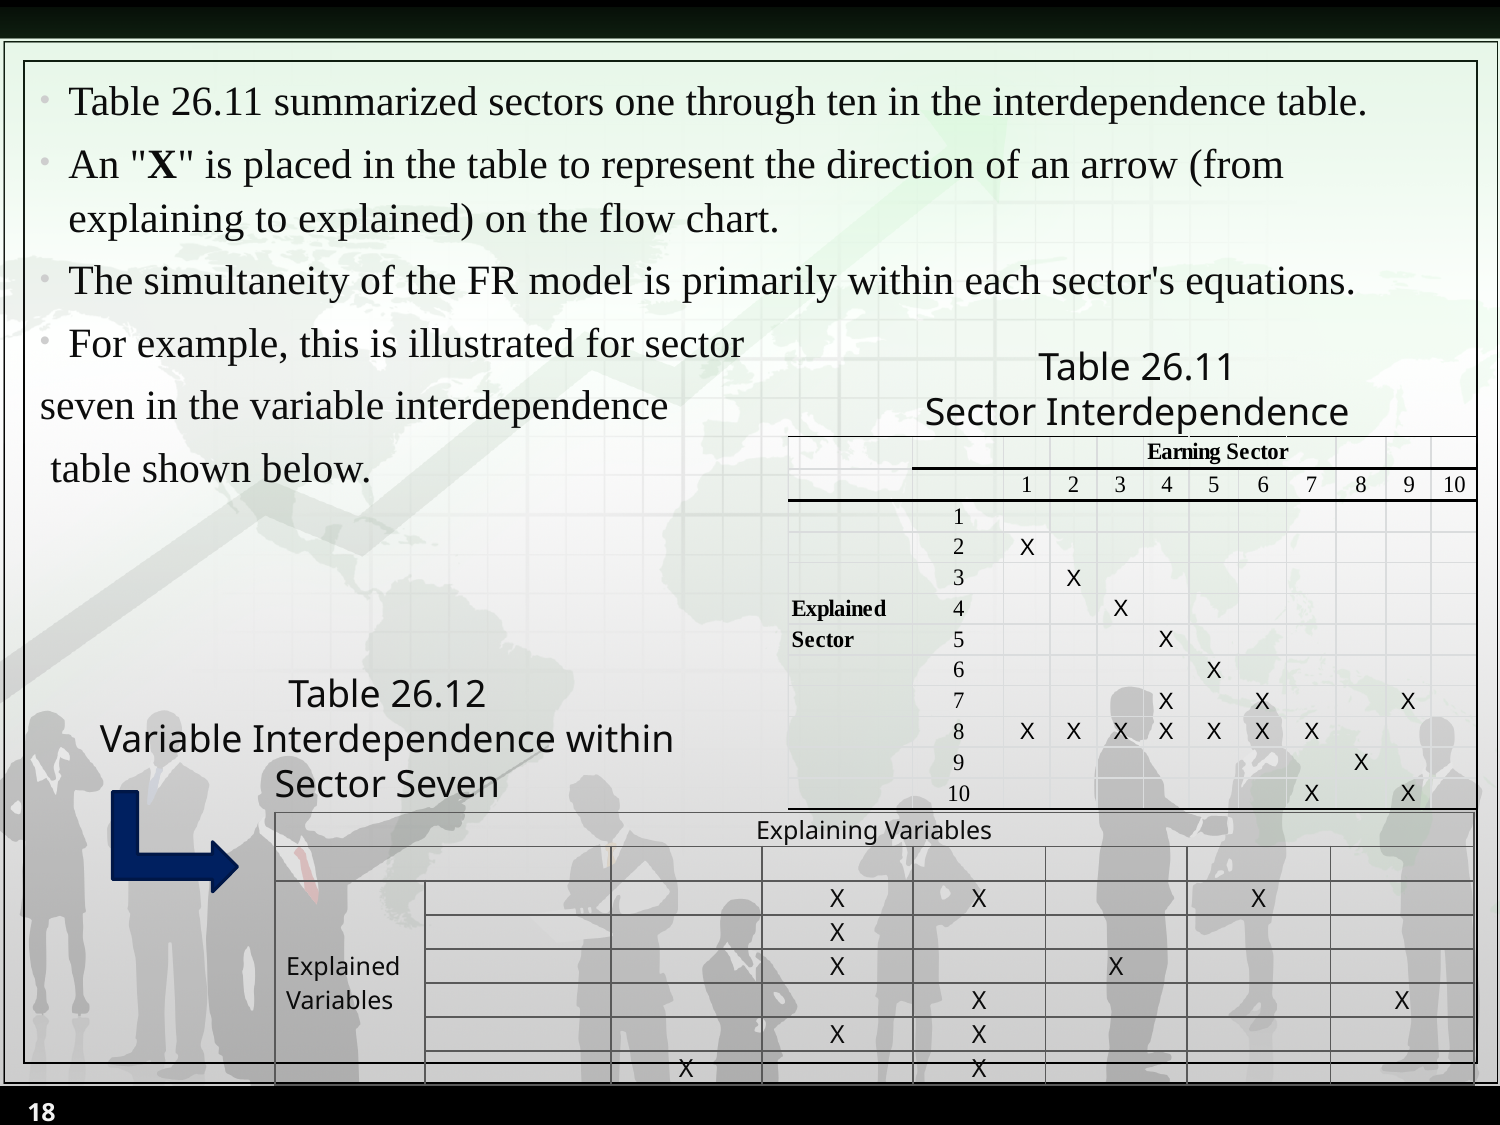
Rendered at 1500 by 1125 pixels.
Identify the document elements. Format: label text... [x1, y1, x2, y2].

slide_number 18 [12, 1088, 363, 1125]
text_box [110, 790, 239, 894]
list Table 26.11 summarized sectors one through ten in the interdependence table. An "X" is placed in the table to represent the direction of an arrow (from explaining to explained) on the flow chart. The simultaneity of the FR model is primarily within each sector's equations. For example, this is illustrated for sector seven in the variable interdependence table shown below. [24, 62, 1475, 825]
text_box Table 26.11 Sector Interdependence [787, 349, 1488, 425]
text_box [786, 435, 1478, 812]
picture [0, 0, 1500, 1125]
text_box Table 26.12 Variable Interdependence within Sector Seven [37, 699, 738, 775]
